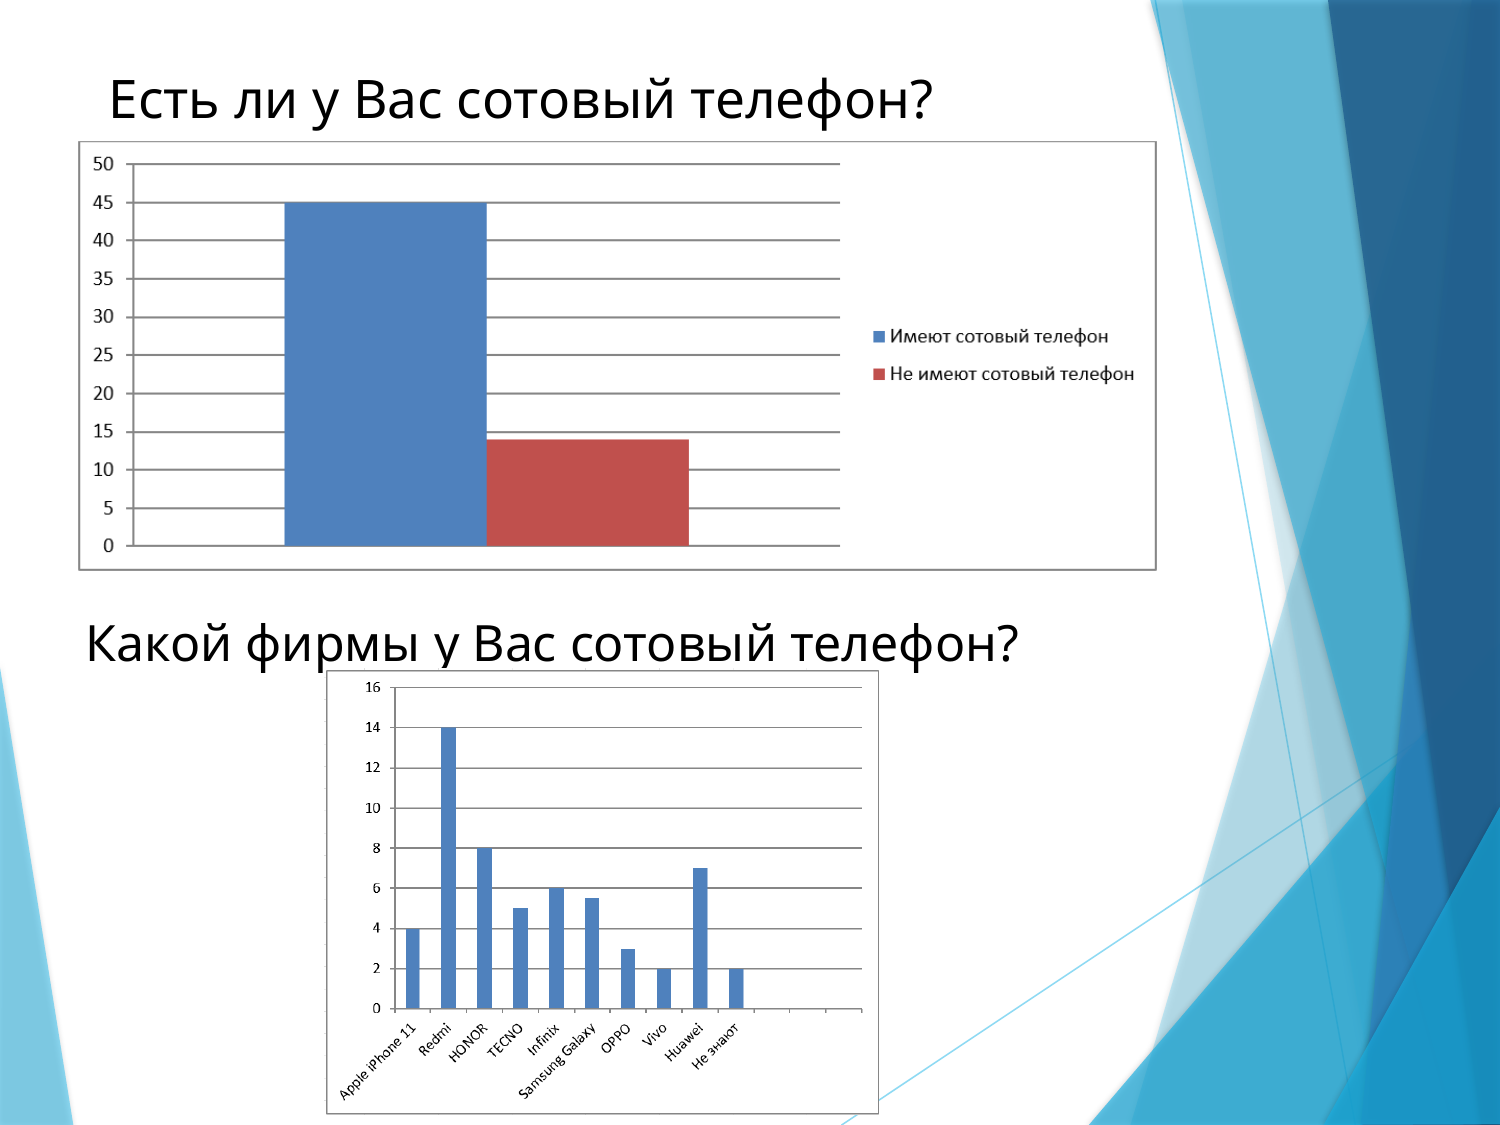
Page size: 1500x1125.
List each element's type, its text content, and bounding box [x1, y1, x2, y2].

text_box Какой фирмы у Вас сотовый телефон? [70, 604, 1081, 679]
title Есть ли у Вас сотовый телефон? [93, 58, 1058, 136]
picture [73, 136, 1160, 574]
picture [324, 668, 879, 1115]
